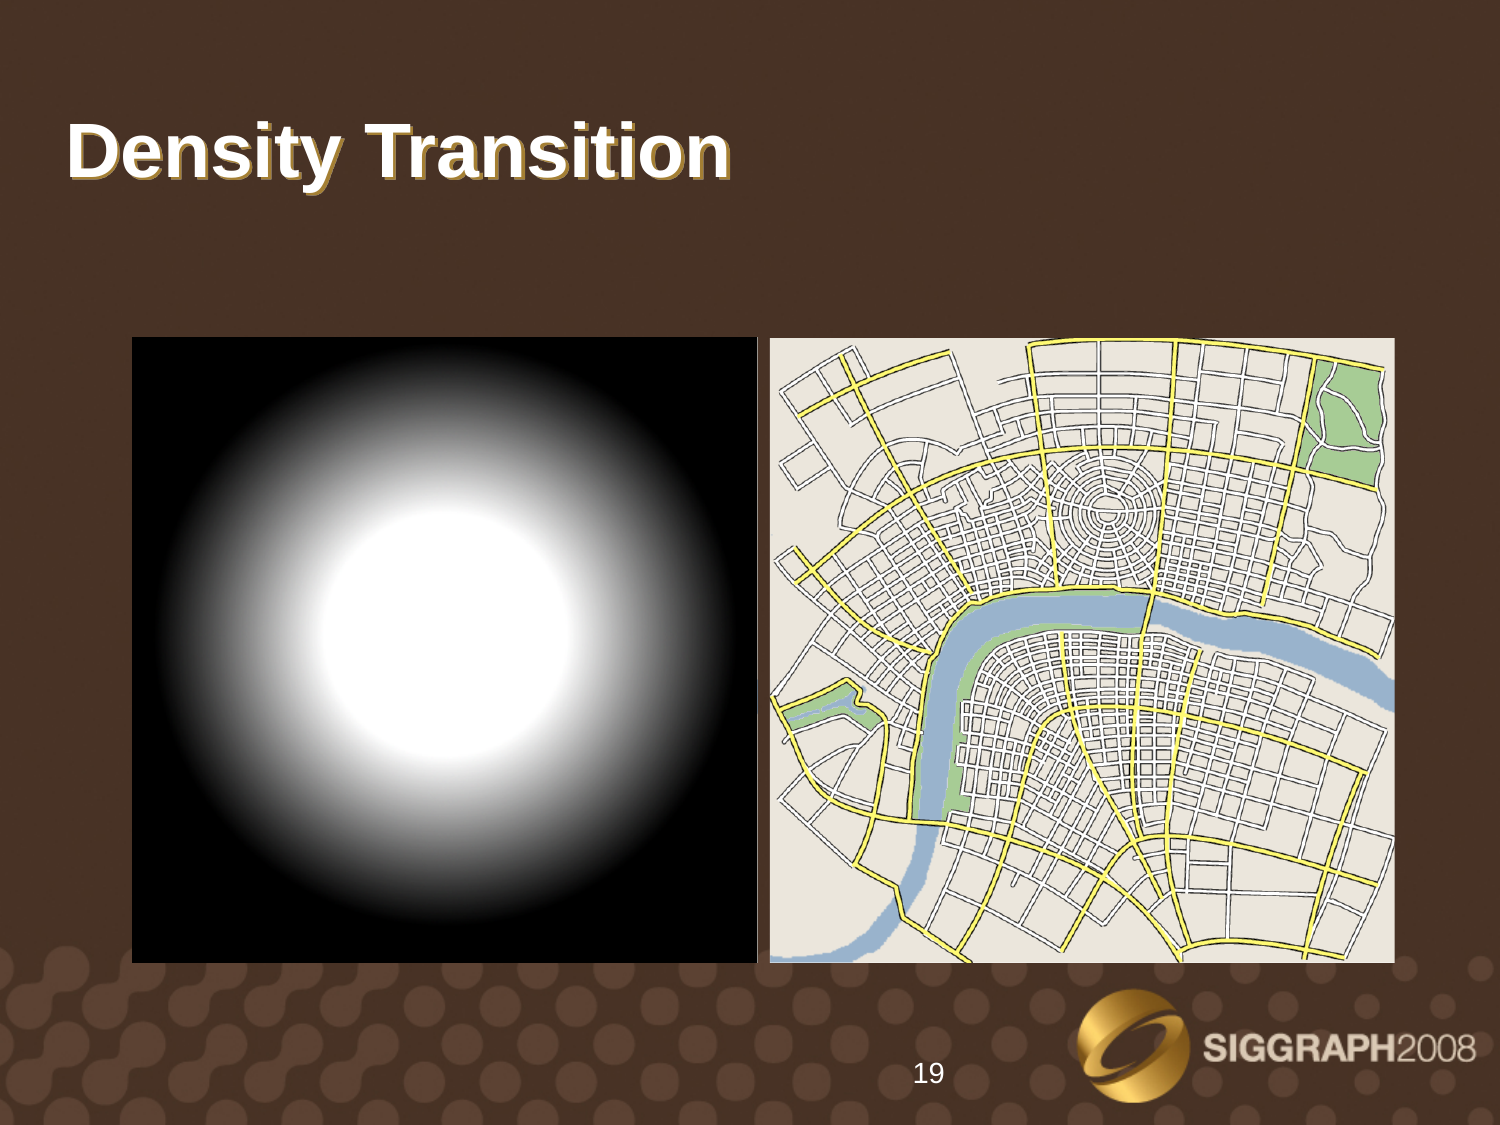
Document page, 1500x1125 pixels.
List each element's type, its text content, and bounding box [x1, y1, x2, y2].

slide_number 19 [609, 1046, 961, 1125]
picture [0, 0, 1500, 1125]
title Density Transition [49, 64, 1429, 228]
